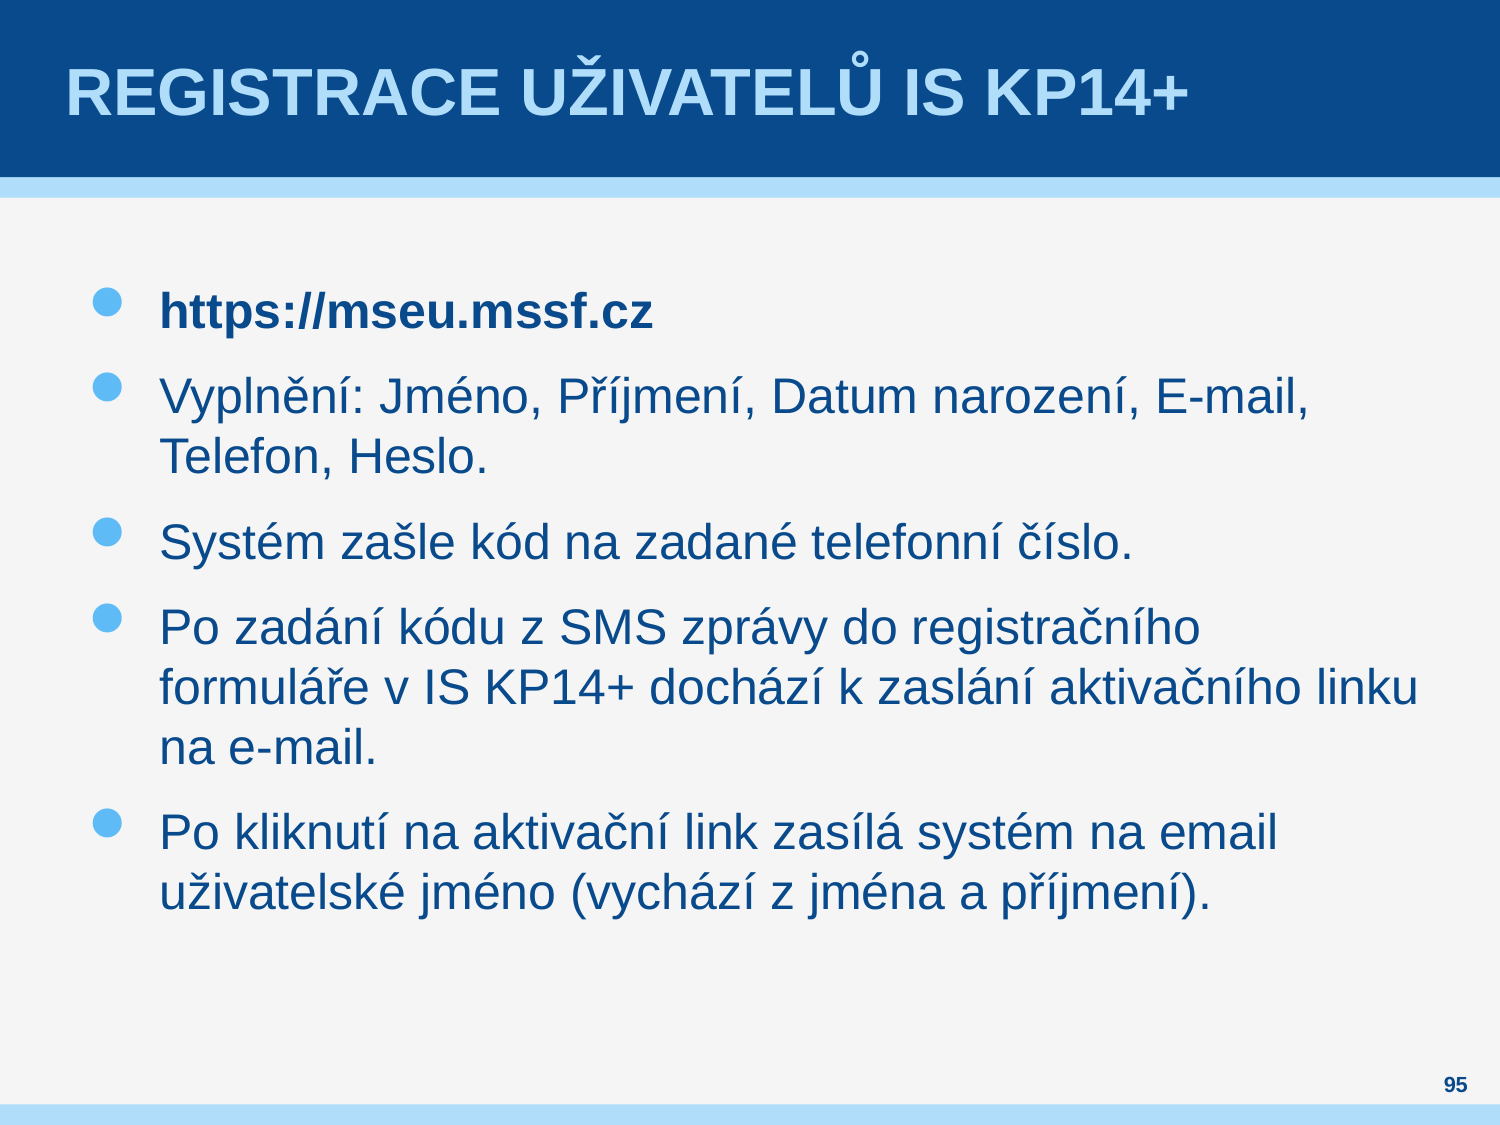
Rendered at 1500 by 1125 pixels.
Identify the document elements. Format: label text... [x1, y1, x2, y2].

list https://mseu.mssf.cz Vyplnění: Jméno, Příjmení, Datum narození, E-mail, Telefon, Heslo. Systém zašle kód na zadané telefonní číslo. Po zadání kódu z SMS zprávy do registračního formuláře v IS KP14+ dochází k zaslání aktivačního linku na e-mail. Po kliknutí na aktivační link zasílá systém na email uživatelské jméno (vychází z jména a příjmení). [88, 278, 1424, 1059]
title Registrace uživatelů is kp14+ [59, 0, 1441, 178]
slide_number 95 [1417, 1068, 1495, 1099]
